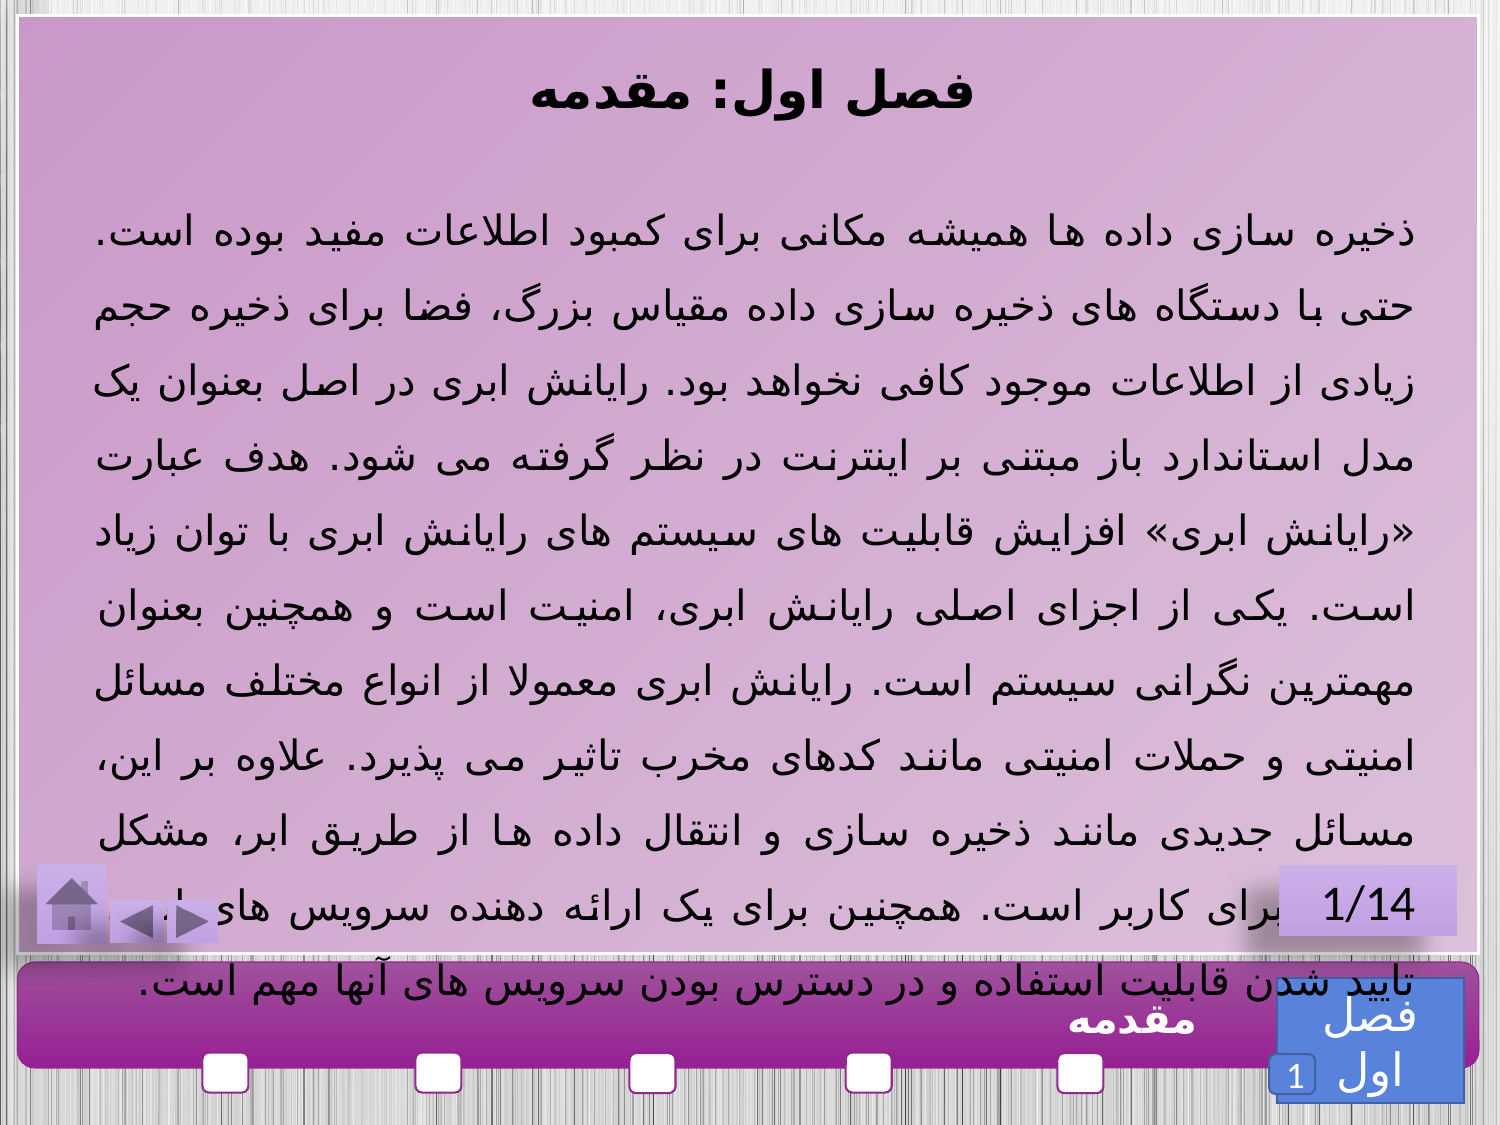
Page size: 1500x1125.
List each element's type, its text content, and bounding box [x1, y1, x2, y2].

text_box [37, 863, 107, 945]
text_box فصل اول [1276, 977, 1465, 1104]
text_box [414, 1051, 463, 1094]
text_box [1402, 961, 1480, 1068]
text_box 1/14 [1279, 864, 1457, 937]
text_box [628, 1052, 677, 1095]
text_box فصل اول: مقدمه ذخیره سازی داده ها همیشه مکانی برای کمبود اطلاعات مفید بوده است. حتی با دستگاه های ذخیره سازی داده مقیاس بزرگ، فضا برای ذخیره حجم زیادی از اطلاعات موجود کافی نخواهد بود. رایانش ابری در اصل بعنوان یک مدل استاندارد باز مبتنی بر اینترنت در نظر گرفته می شود. هدف عبارت «رایانش ابری» افزایش قابلیت های سیستم های رایانش ابری با توان زیاد است. یکی از اجزای اصلی رایانش ابری، امنیت است و همچنین بعنوان مهمترین نگرانی سیستم است. رایانش ابری معمولا از انواع مختلف مسائل امنیتی و حملات امنیتی مانند کدهای مخرب تاثیر می پذیرد. علاوه بر این، مسائل جدیدی مانند ذخیره سازی و انتقال داده ها از طریق ابر، مشکل بزرگی برای کاربر است. همچنین برای یک ارائه دهنده سرویس های ابری، تایید شدن قابلیت استفاده و در دسترس بودن سرویس های آنها مهم است. [75, 49, 1431, 841]
text_box [1056, 1052, 1105, 1095]
text_box مقدمه [78, 984, 1213, 1049]
text_box [109, 899, 165, 944]
text_box [167, 900, 218, 943]
text_box [844, 1051, 893, 1094]
text_box 1 [1268, 1052, 1317, 1096]
picture [0, 0, 1500, 1125]
text_box [201, 1051, 250, 1094]
text_box [16, 961, 1276, 1069]
text_box [16, 14, 1480, 955]
